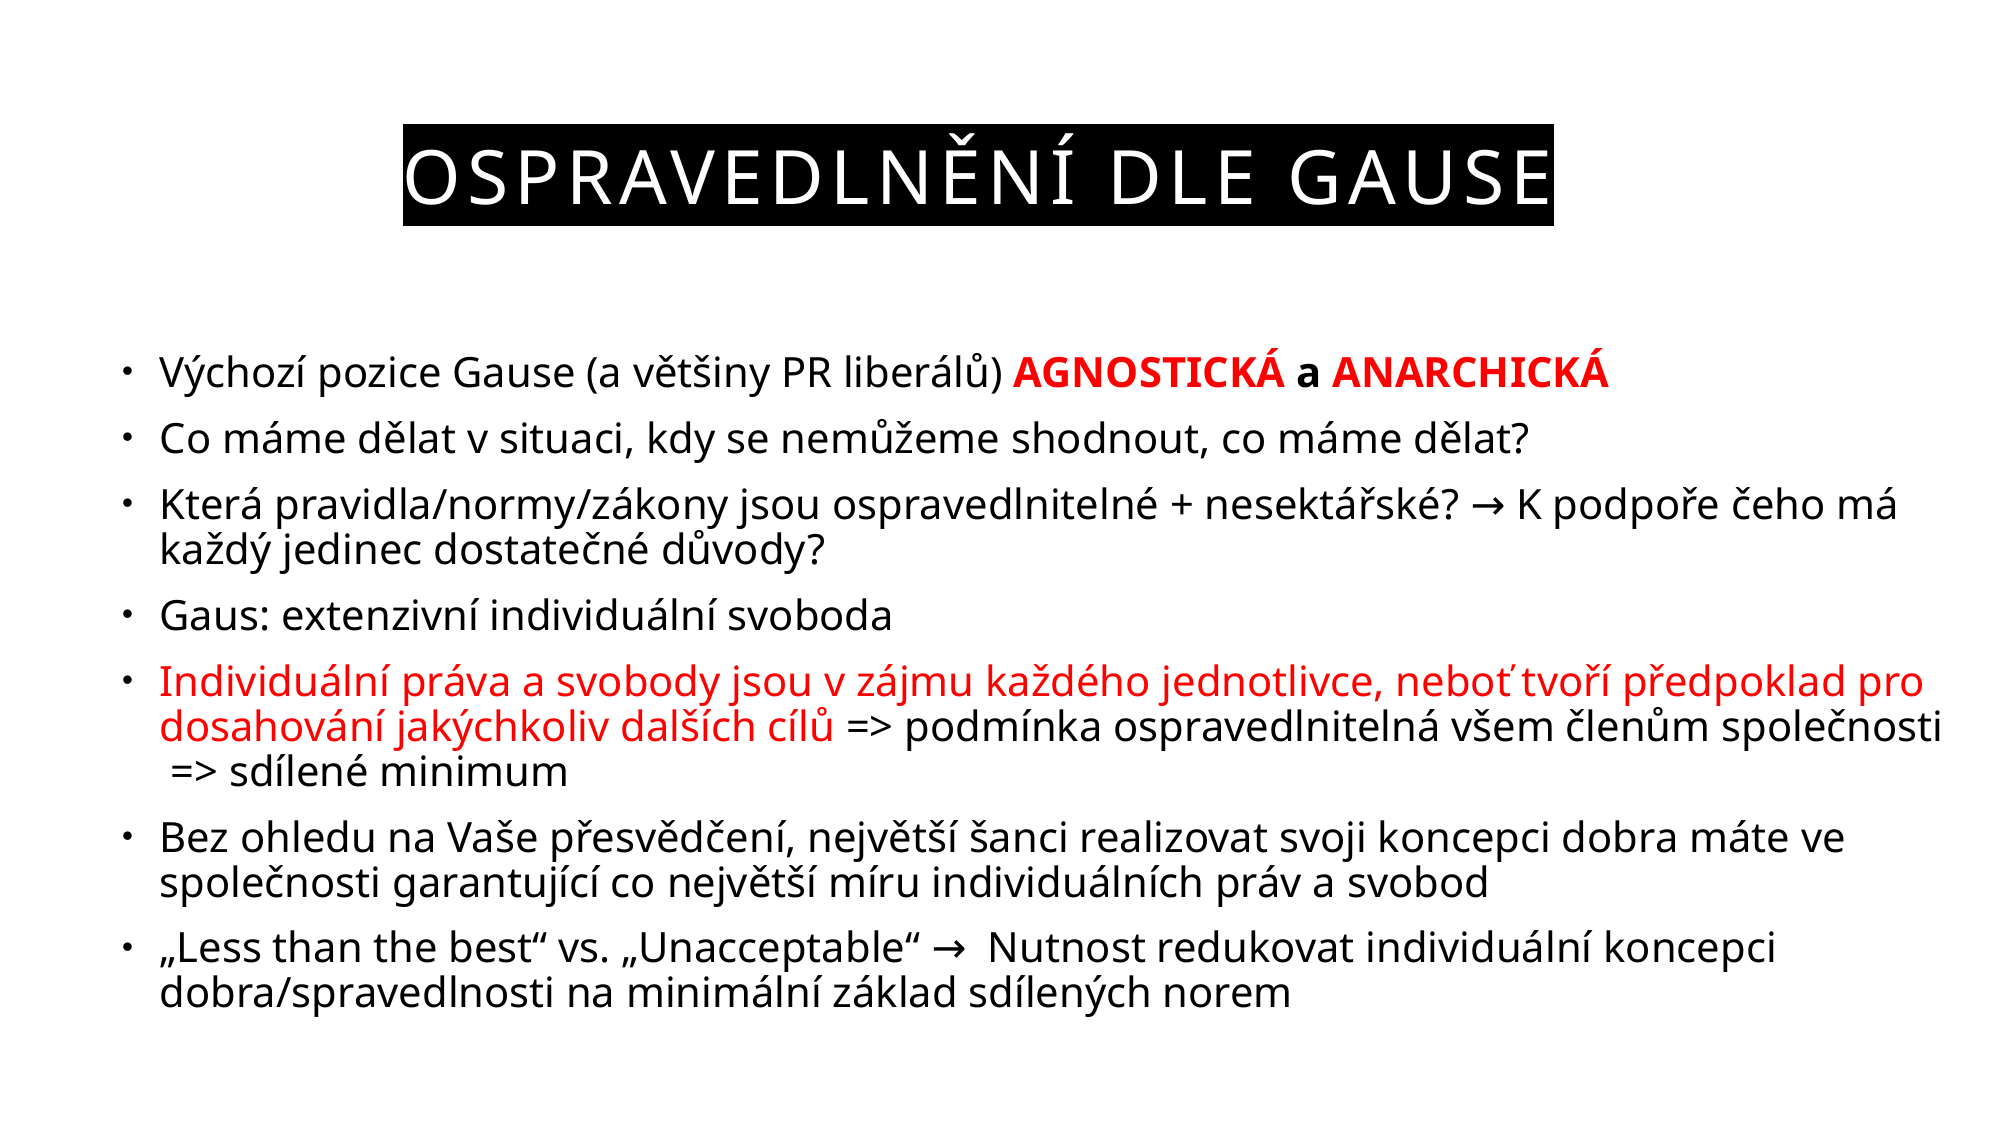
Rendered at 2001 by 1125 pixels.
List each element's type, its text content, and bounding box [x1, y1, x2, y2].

title OSPRAVEDLNĚNÍ DLE GAUSE [107, 106, 1850, 227]
list Výchozí pozice Gause (a většiny PR liberálů) AGNOSTICKÁ a ANARCHICKÁ Co máme dělat v situaci, kdy se nemůžeme shodnout, co máme dělat? Která pravidla/normy/zákony jsou ospravedlnitelné + nesektářské? → K podpoře čeho má každý jedinec dostatečné důvody? Gaus: extenzivní individuální svoboda Individuální práva a svobody jsou v zájmu každého jednotlivce, neboť tvoří předpoklad pro dosahování jakýchkoliv dalších cílů => podmínka ospravedlnitelná všem členům společnosti => sdílené minimum Bez ohledu na Vaše přesvědčení, největší šanci realizovat svoji koncepci dobra máte ve společnosti garantující co největší míru individuálních práv a svobod „Less than the best“ vs. „Unacceptable“ → Nutnost redukovat individuální koncepci dobra/spravedlnosti na minimální základ sdílených norem [107, 343, 1961, 1097]
